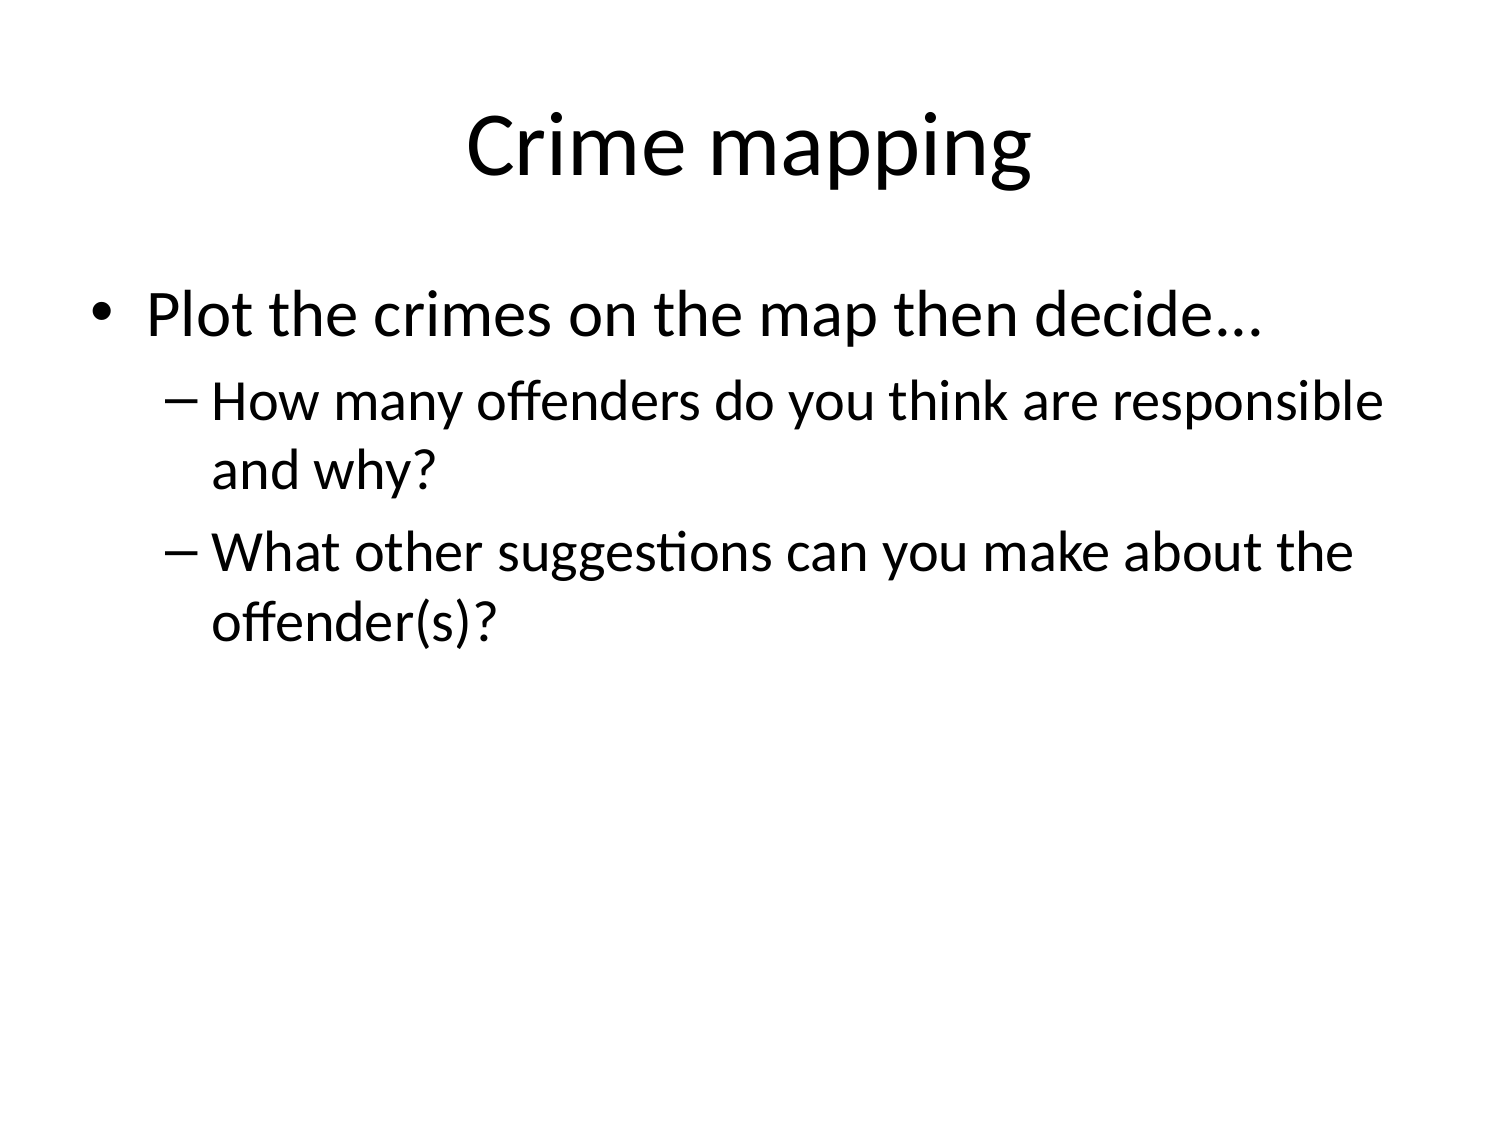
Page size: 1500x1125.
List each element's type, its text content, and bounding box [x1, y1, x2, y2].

list Plot the crimes on the map then decide... How many offenders do you think are responsible and why? What other suggestions can you make about the offender(s)? [75, 262, 1425, 1005]
title Crime mapping [75, 45, 1425, 233]
